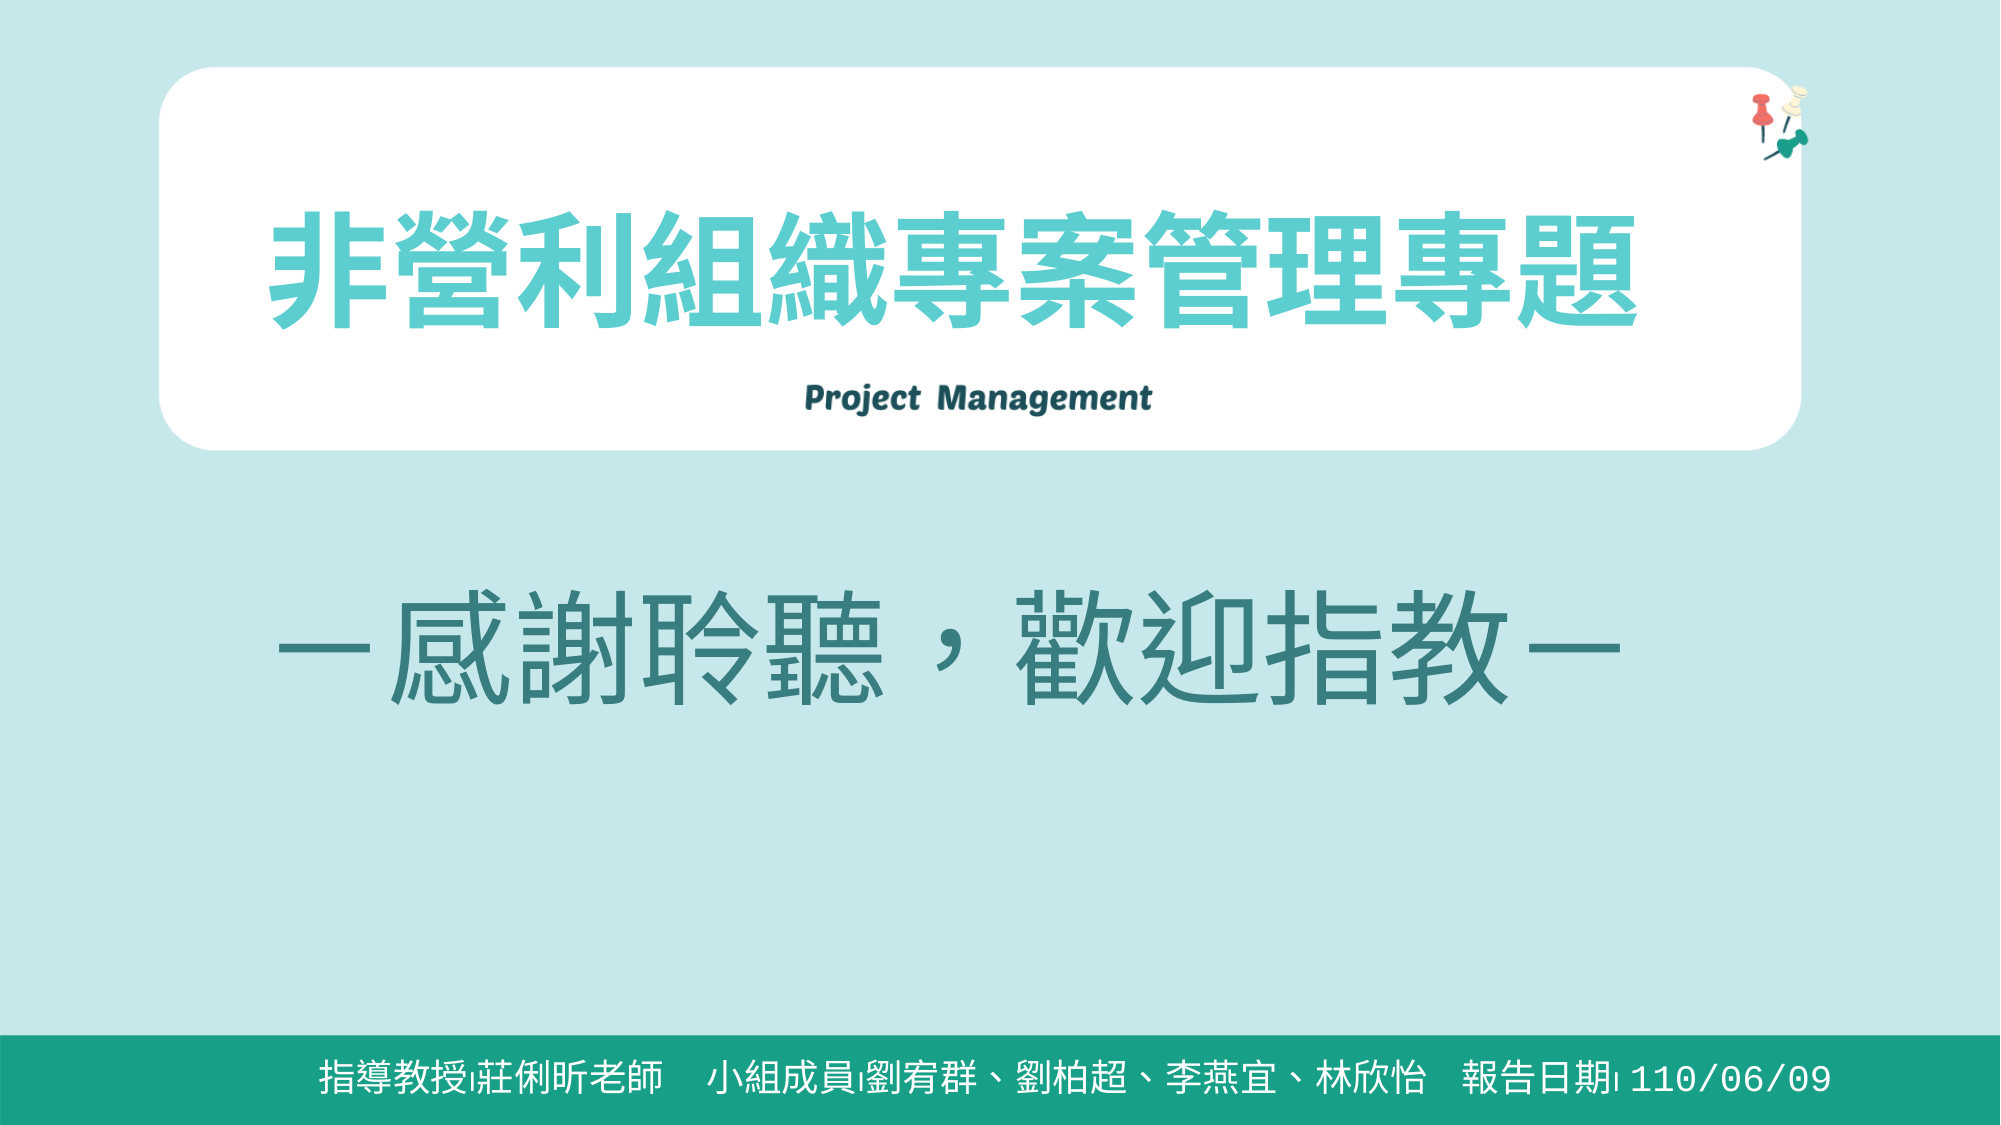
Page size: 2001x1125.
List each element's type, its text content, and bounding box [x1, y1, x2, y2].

subtitle 指導教授⏐莊俐昕老師 小組成員⏐劉宥群、劉柏超、李燕宜、林欣怡 報告日期⏐110/06/09 [303, 1046, 2000, 1109]
picture [0, 0, 2000, 1125]
title 非營利組織專案管理專題 [208, 184, 1697, 350]
text_box －感謝聆聽，歡迎指教－ [205, 562, 1694, 728]
